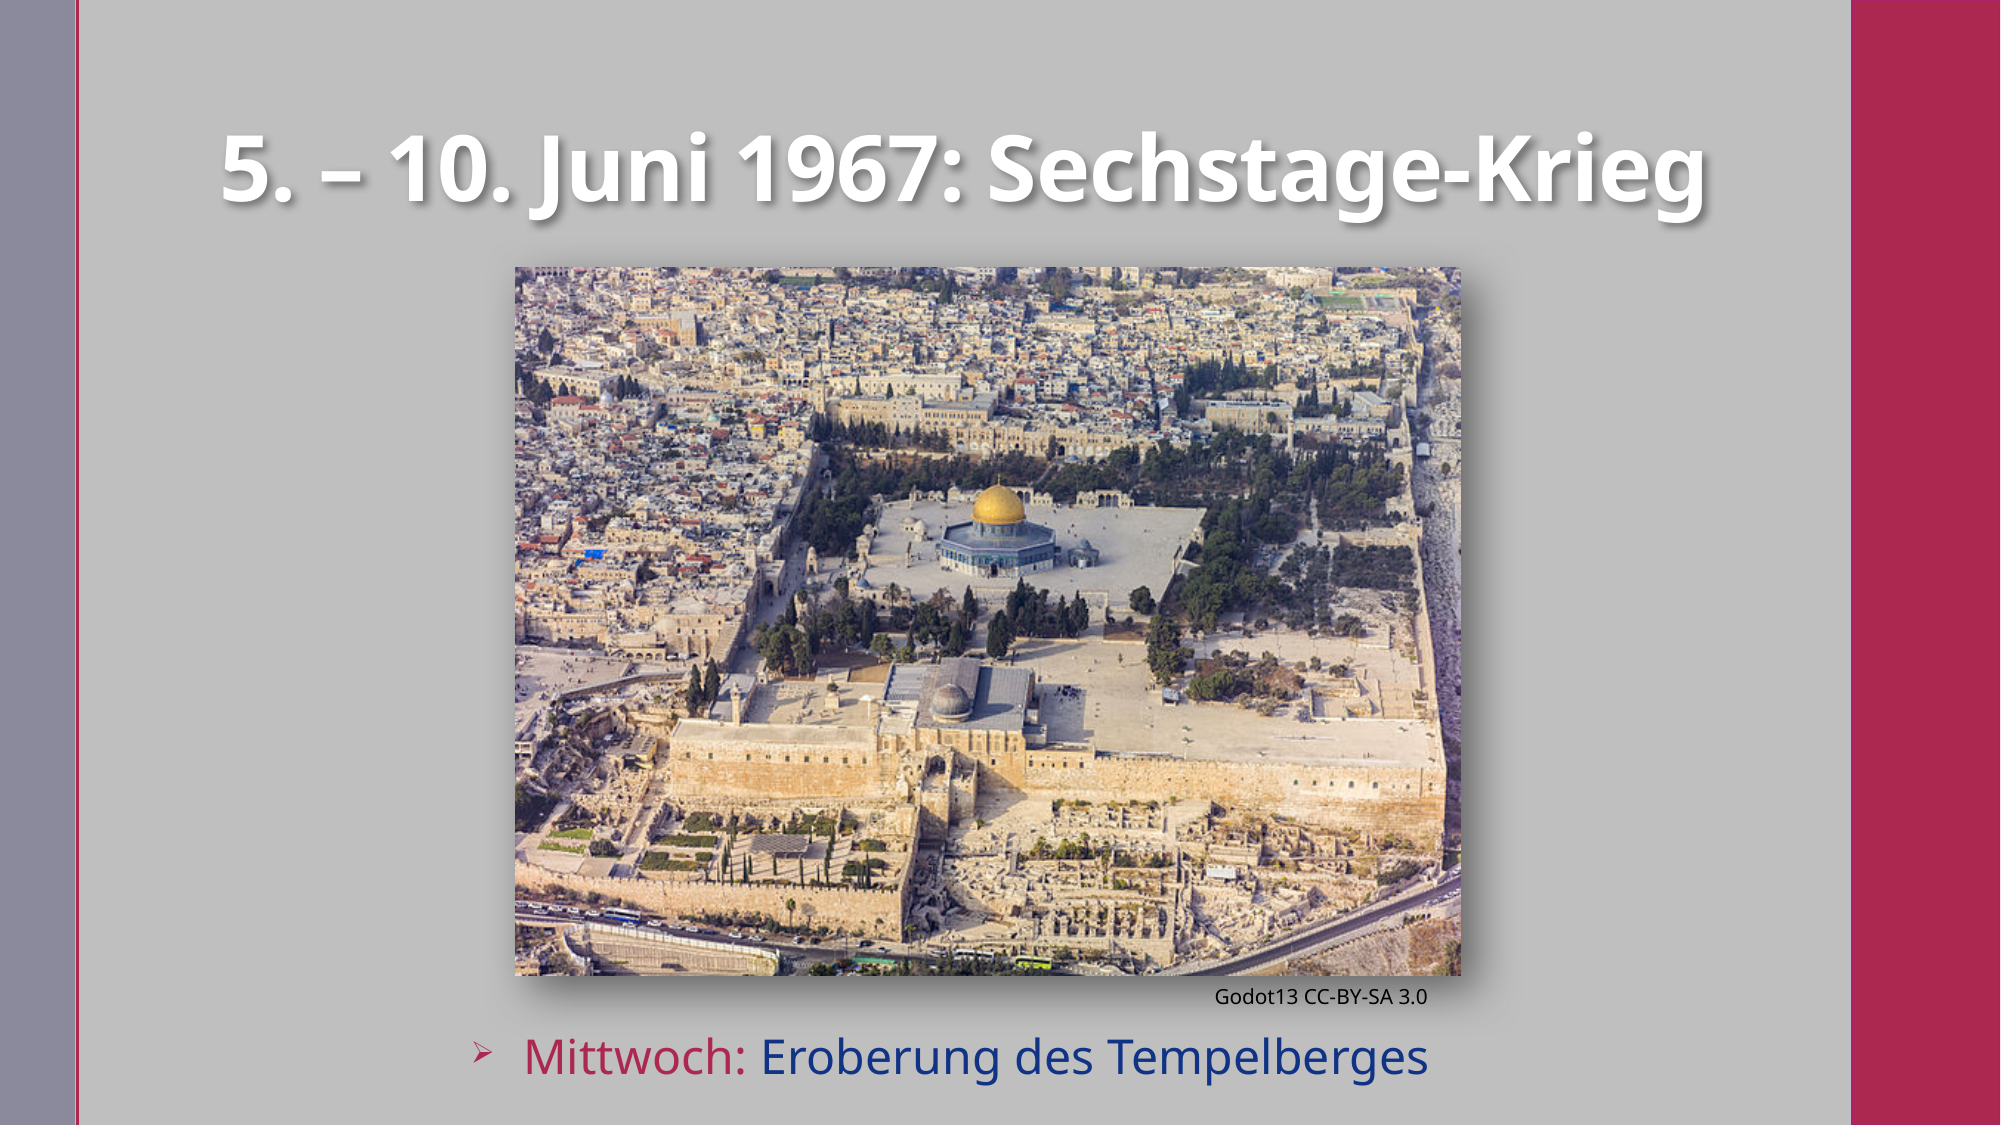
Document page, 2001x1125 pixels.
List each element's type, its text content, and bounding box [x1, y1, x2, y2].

text_box Godot13 CC-BY-SA 3.0 [1199, 976, 1484, 1016]
picture [515, 267, 1461, 976]
text_box [1851, 0, 2000, 1125]
text_box 5. – 10. Juni 1967: Sechstage-Krieg [78, 0, 1853, 230]
list Mittwoch: Eroberung des Tempelberges [433, 1023, 1484, 1094]
